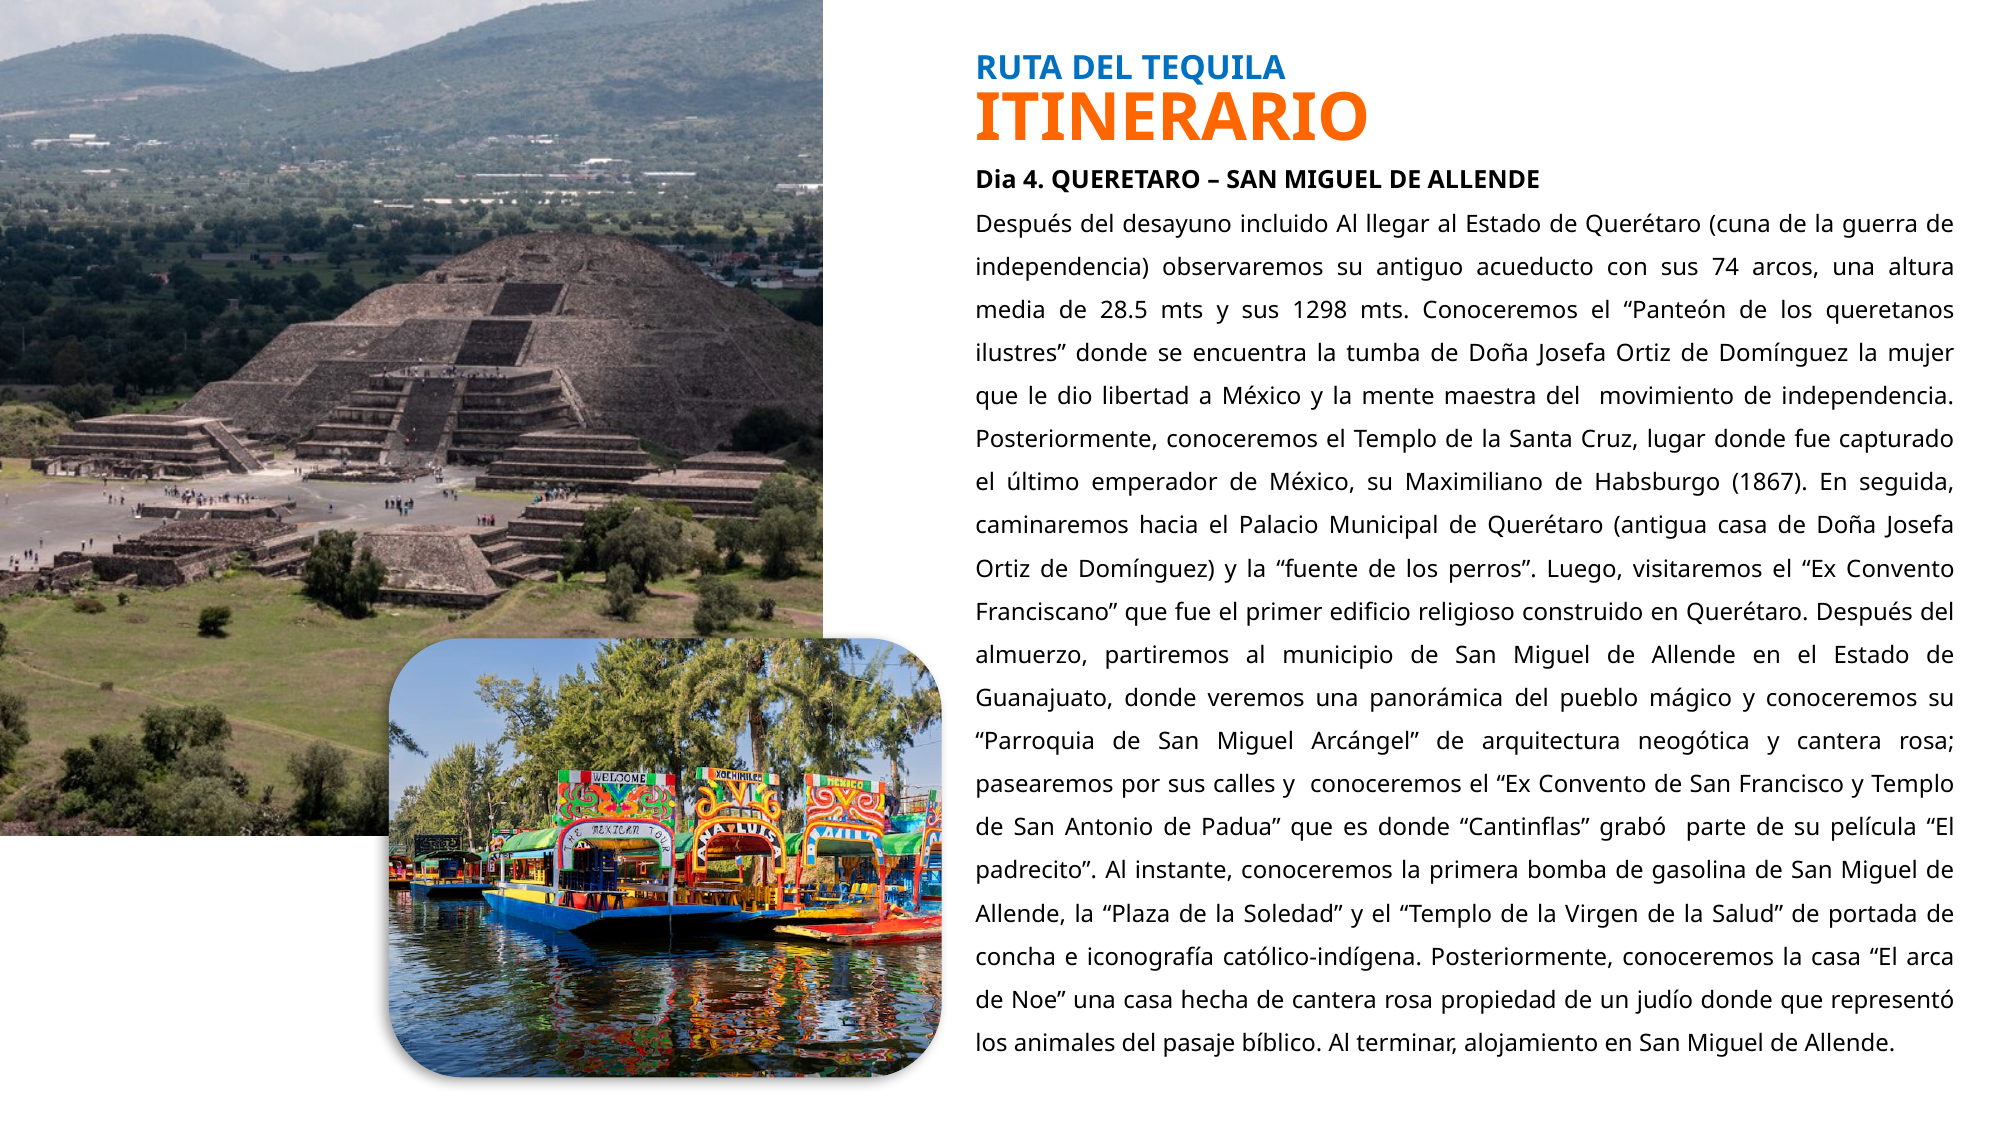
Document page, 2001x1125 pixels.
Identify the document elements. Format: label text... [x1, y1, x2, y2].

text_box RUTA DEL TEQUILA [960, 38, 1752, 94]
text_box Dia 4. QUERETARO – SAN MIGUEL DE ALLENDE Después del desayuno incluido Al llegar al Estado de Querétaro (cuna de la guerra de independencia) observaremos su antiguo acueducto con sus 74 arcos, una altura media de 28.5 mts y sus 1298 mts. Conoceremos el “Panteón de los queretanos ilustres” donde se encuentra la tumba de Doña Josefa Ortiz de Domínguez la mujer que le dio libertad a México y la mente maestra del movimiento de independencia. Posteriormente, conoceremos el Templo de la Santa Cruz, lugar donde fue capturado el último emperador de México, su Maximiliano de Habsburgo (1867). En seguida, caminaremos hacia el Palacio Municipal de Querétaro (antigua casa de Doña Josefa Ortiz de Domínguez) y la “fuente de los perros”. Luego, visitaremos el “Ex Convento Franciscano” que fue el primer edificio religioso construido en Querétaro. Después del almuerzo, partiremos al municipio de San Miguel de Allende en el Estado de Guanajuato, donde veremos una panorámica del pueblo mágico y conoceremos su “Parroquia de San Miguel Arcángel” de arquitectura neogótica y cantera rosa; pasearemos por sus calles y conoceremos el “Ex Convento de San Francisco y Templo de San Antonio de Padua” que es donde “Cantinflas” grabó parte de su película “El padrecito”. Al instante, conoceremos la primera bomba de gasolina de San Miguel de Allende, la “Plaza de la Soledad” y el “Templo de la Virgen de la Salud” de portada de concha e iconografía católico-indígena. Posteriormente, conoceremos la casa “El arca de Noe” una casa hecha de cantera rosa propiedad de un judío donde que representó los animales del pasaje bíblico. Al terminar, alojamiento en San Miguel de Allende. [960, 114, 1970, 1105]
picture [0, 0, 943, 1078]
text_box ITINERARIO [960, 94, 1728, 114]
